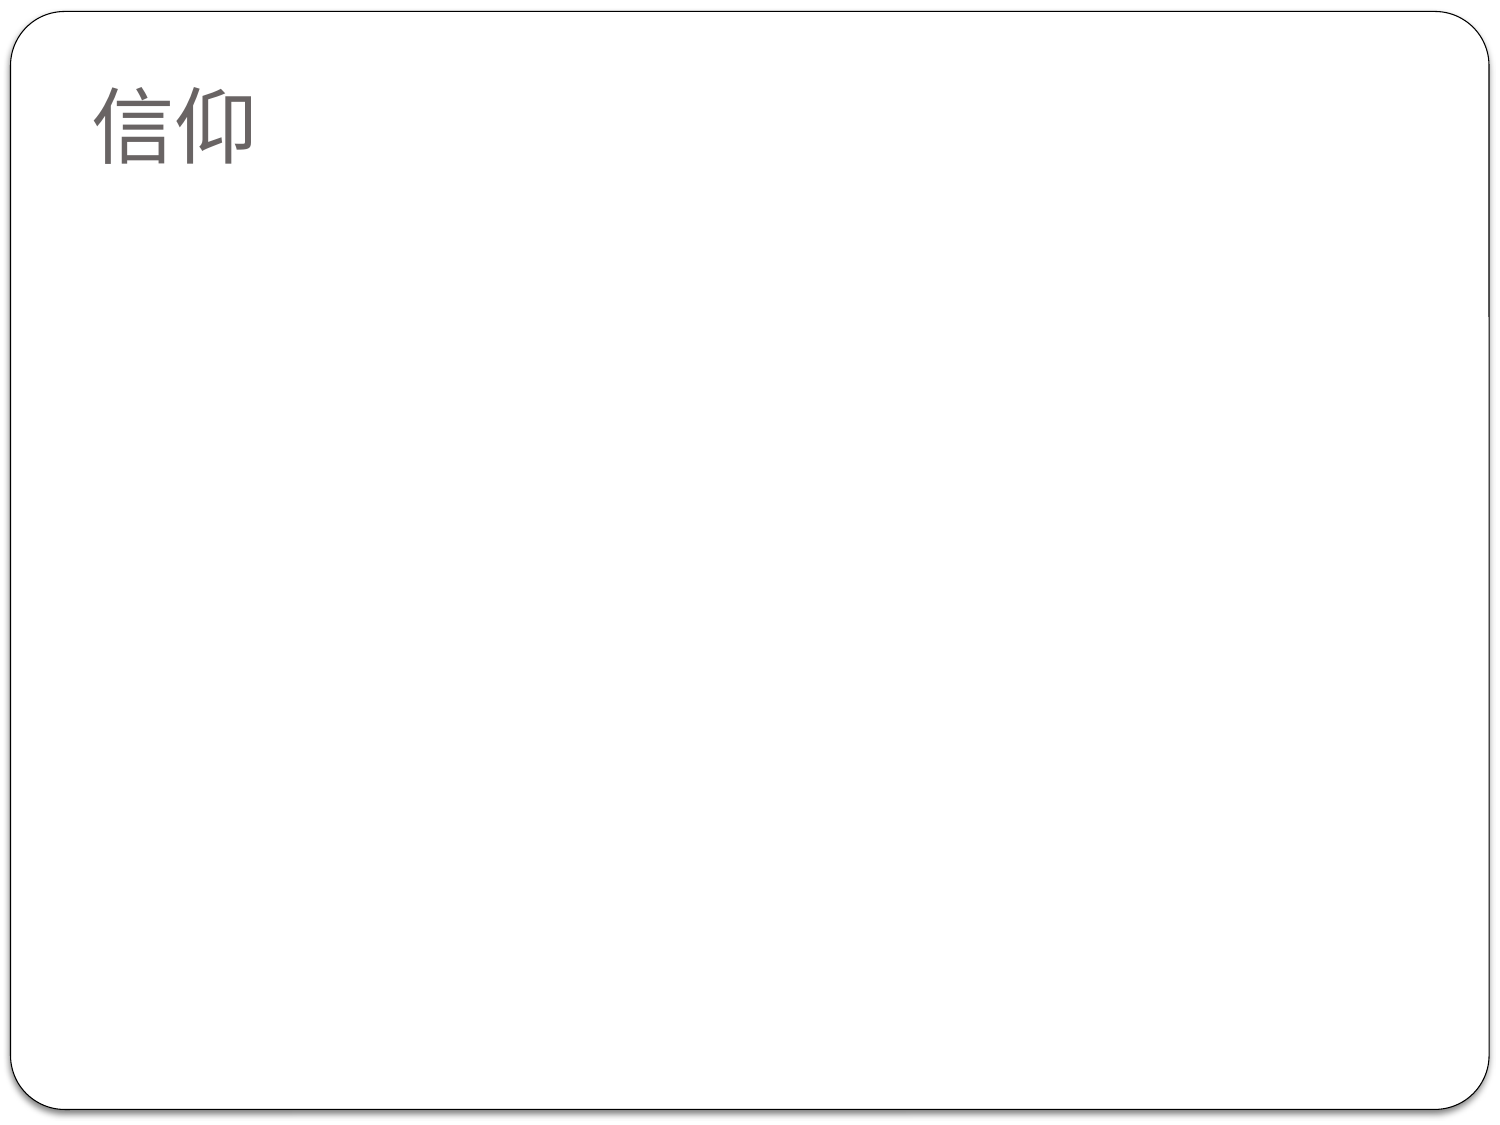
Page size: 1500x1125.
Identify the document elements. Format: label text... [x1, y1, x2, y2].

title 信仰 [76, 1, 1352, 189]
